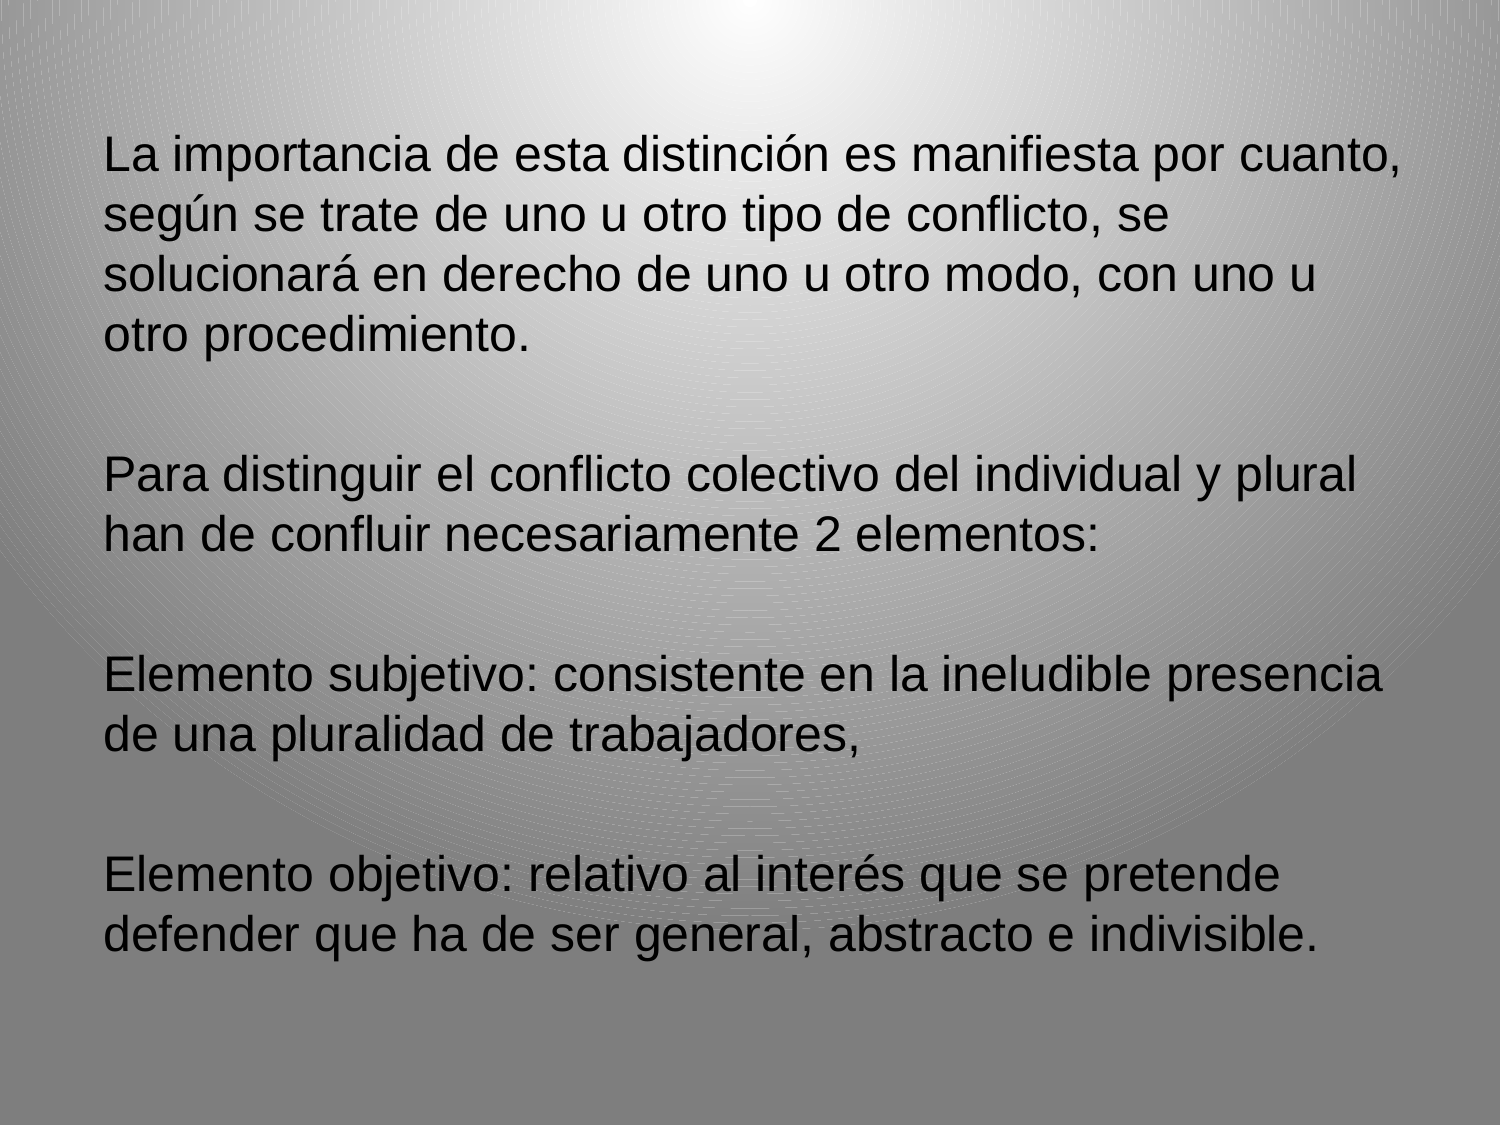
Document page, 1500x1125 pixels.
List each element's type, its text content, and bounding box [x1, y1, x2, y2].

list La importancia de esta distinción es manifiesta por cuanto, según se trate de uno u otro tipo de conflicto, se solucionará en derecho de uno u otro modo, con uno u otro procedimiento. Para distinguir el conflicto colectivo del individual y plural han de confluir necesariamente 2 elementos: Elemento subjetivo: consistente en la ineludible presencia de una pluralidad de trabajadores, Elemento objetivo: relativo al interés que se pretende defender que ha de ser general, abstracto e indivisible. [88, 113, 1424, 1047]
